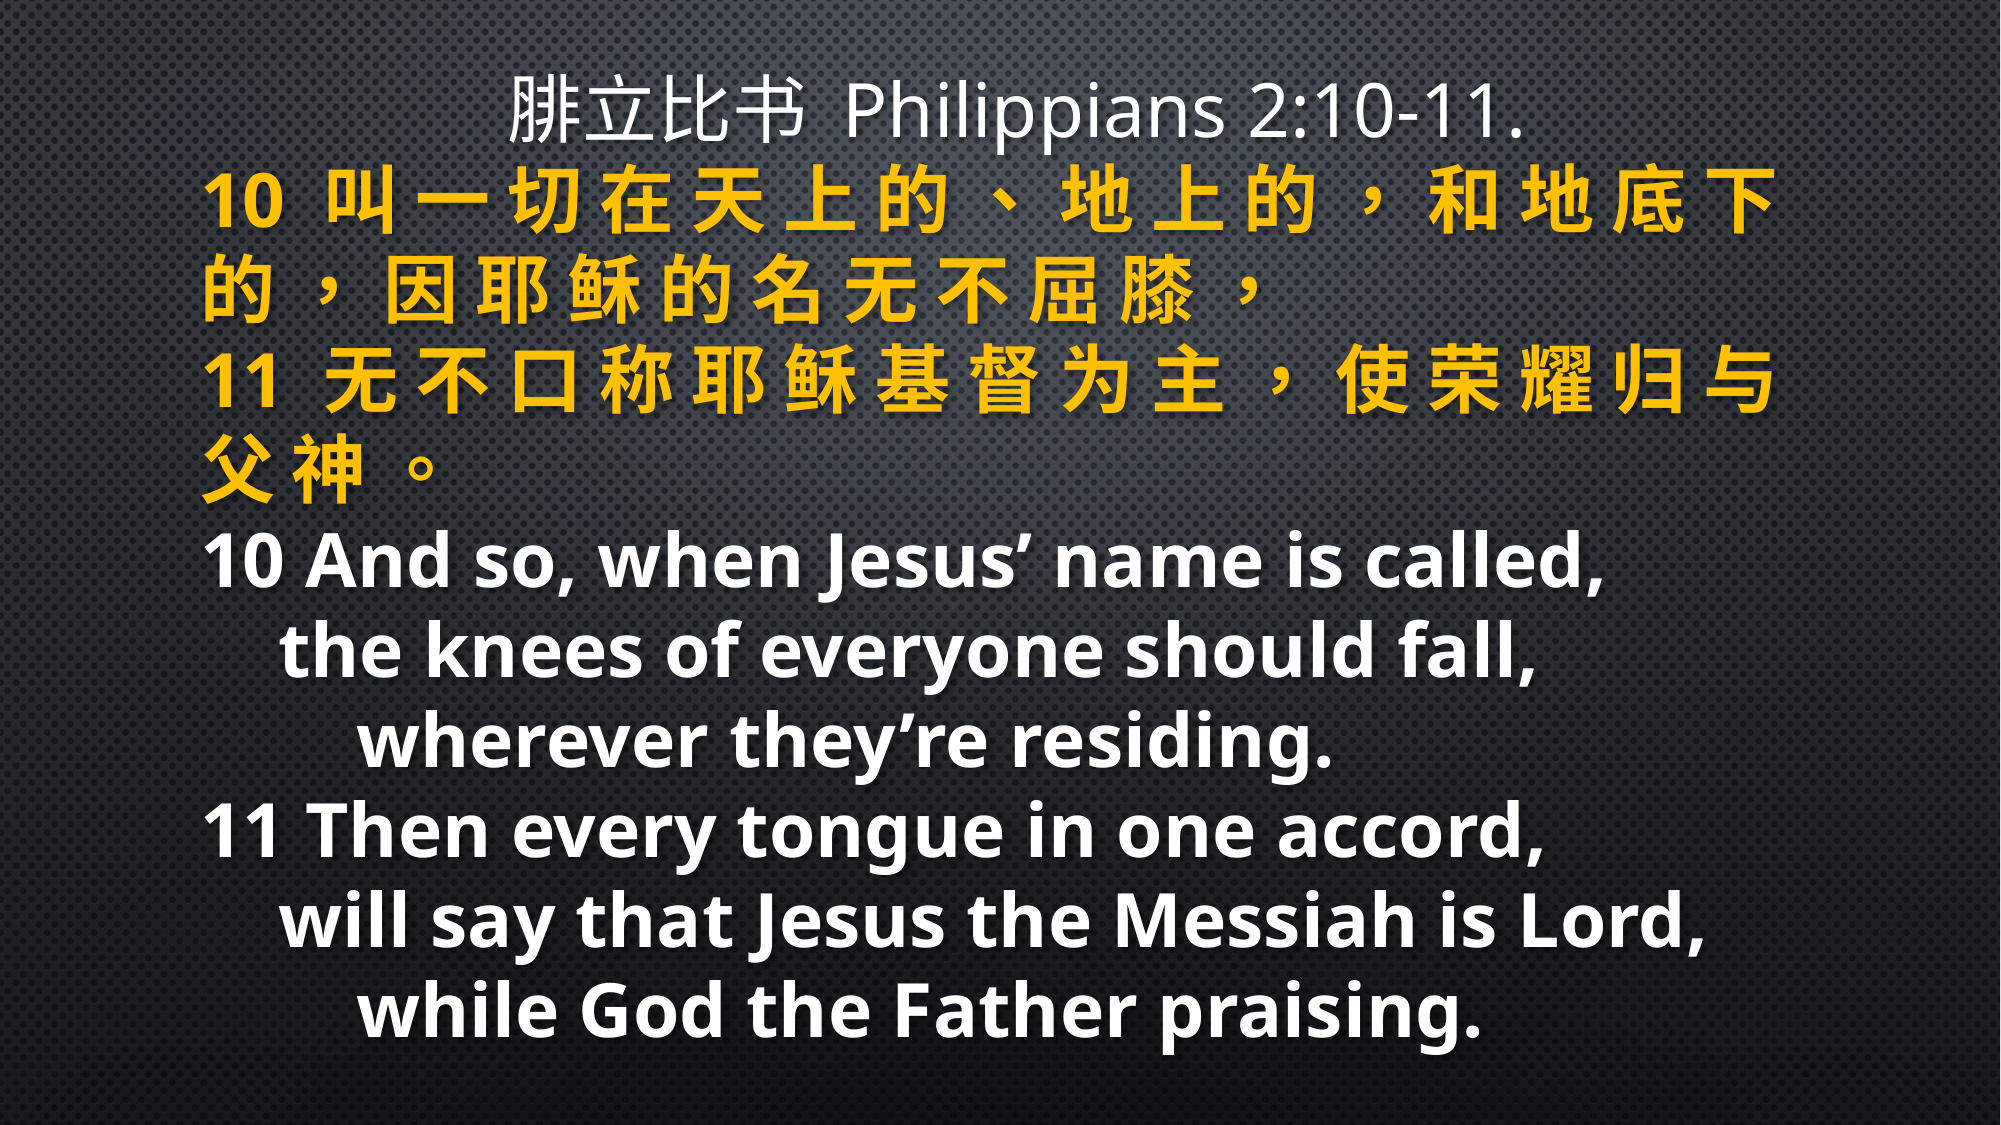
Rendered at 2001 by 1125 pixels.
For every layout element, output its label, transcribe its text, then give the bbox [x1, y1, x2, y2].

text_box 腓立比书 Philippians 2:10-11. 10 叫 一 切 在 天 上 的 、 地 上 的 ， 和 地 底 下 的 ， 因 耶 稣 的 名 无 不 屈 膝 ， 11 无 不 口 称 耶 稣 基 督 为 主 ， 使 荣 耀 归 与 父 神 。 10 And so, when Jesus’ name is called, the knees of everyone should fall, wherever they’re residing. 11 Then every tongue in one accord, will say that Jesus the Messiah is Lord, while God the Father praising. [185, 55, 1815, 1060]
